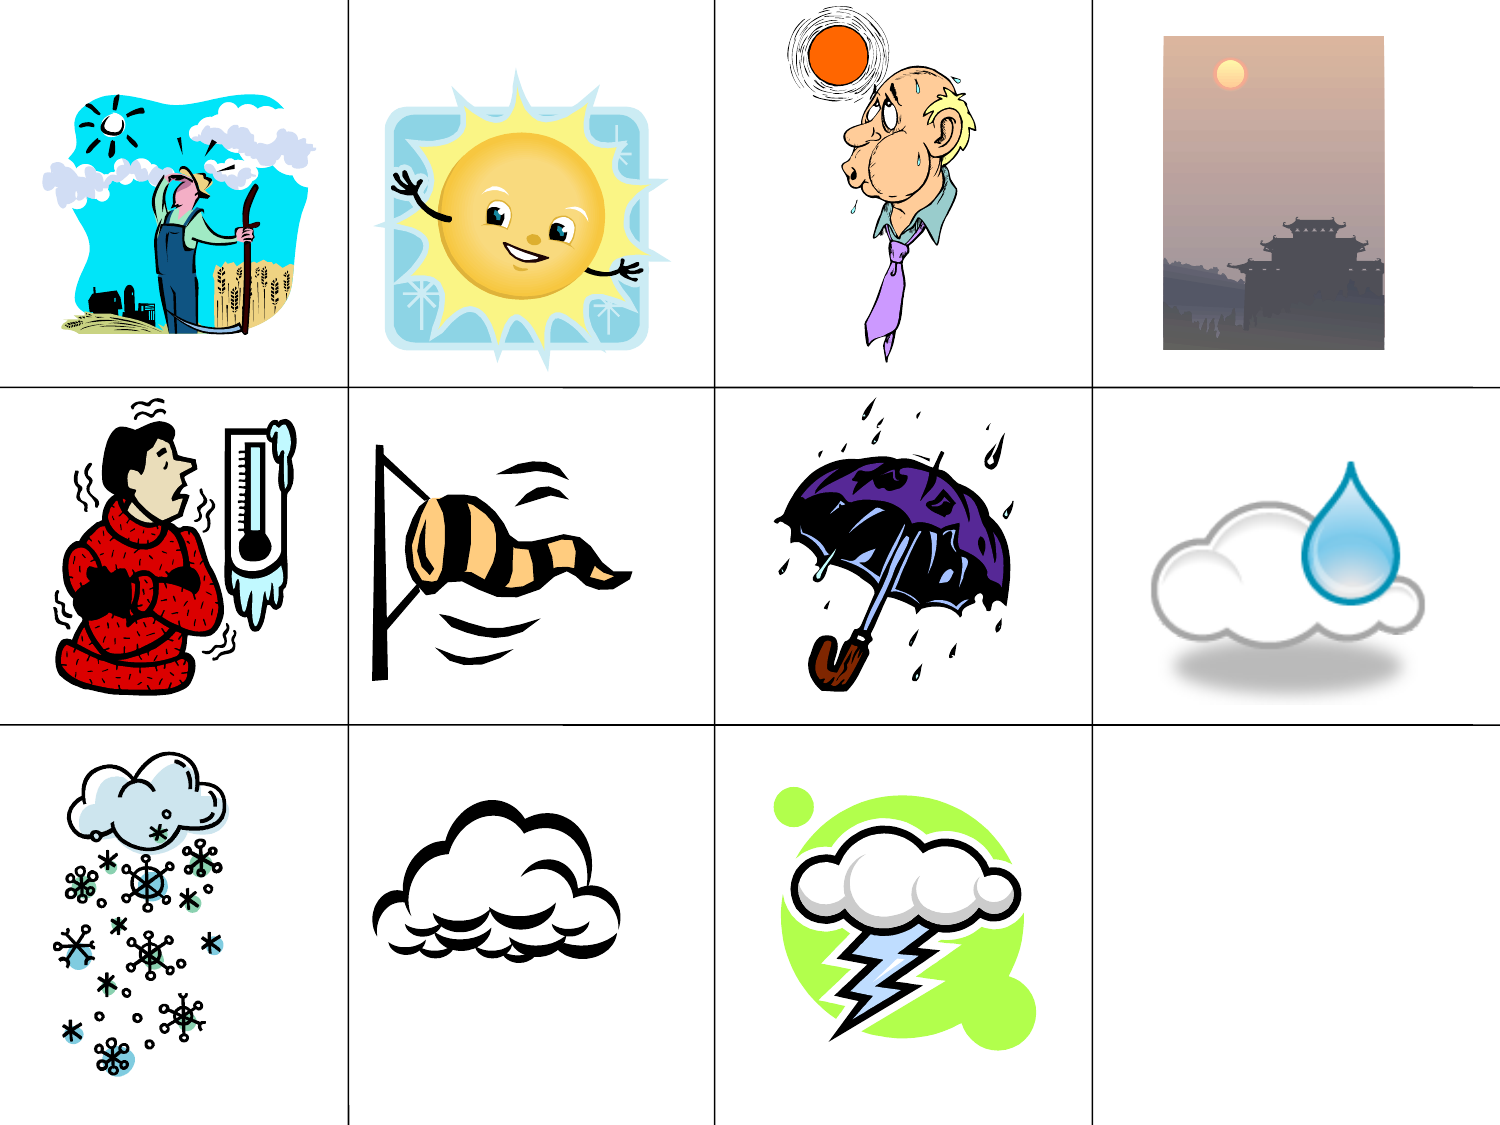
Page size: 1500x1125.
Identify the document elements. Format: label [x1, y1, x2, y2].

picture [52, 396, 298, 698]
picture [371, 798, 623, 964]
picture [785, 0, 980, 363]
picture [52, 751, 230, 1077]
picture [1163, 30, 1389, 351]
picture [1139, 408, 1436, 705]
picture [371, 443, 635, 684]
picture [773, 396, 1017, 693]
picture [371, 66, 673, 374]
picture [773, 786, 1037, 1051]
picture [40, 89, 317, 336]
